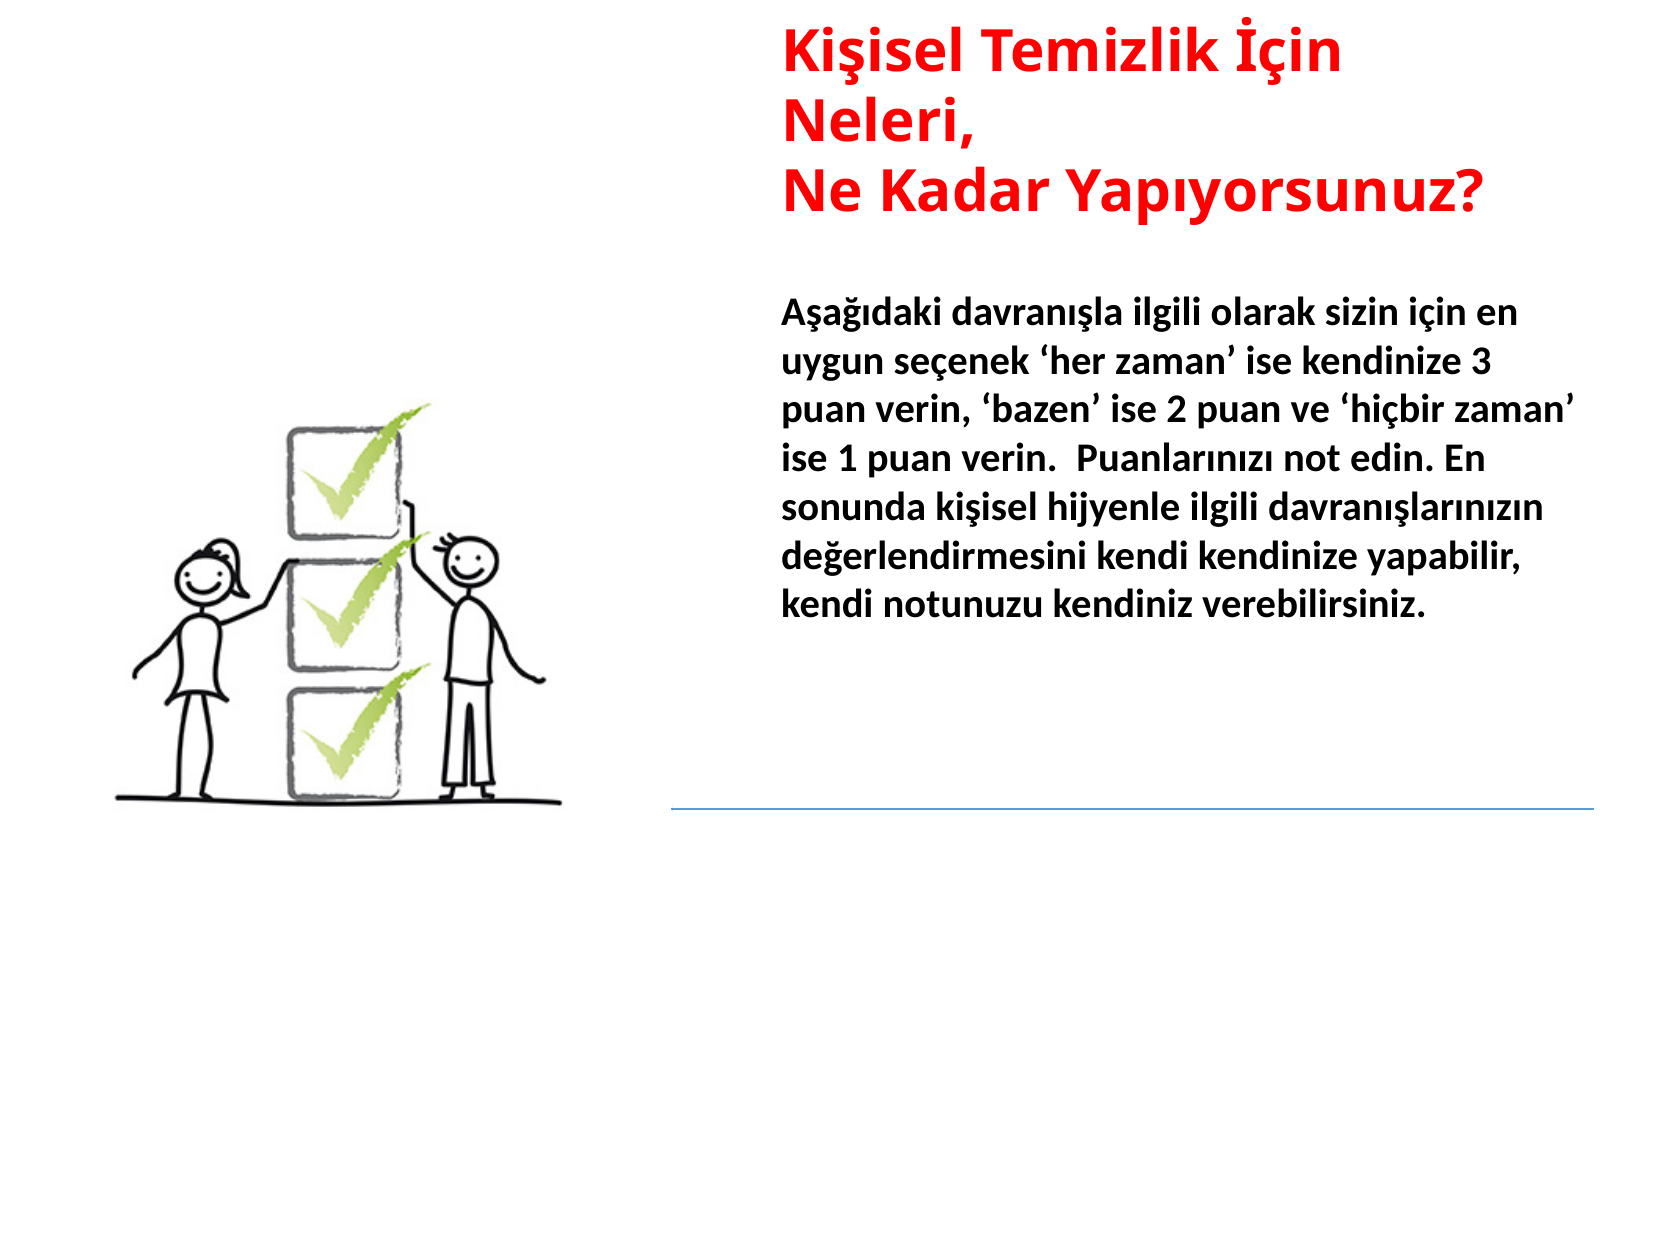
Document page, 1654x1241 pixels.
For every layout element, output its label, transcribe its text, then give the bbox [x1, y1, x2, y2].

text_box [672, 685, 1593, 1178]
text_box Kişisel Temizlik İçin Neleri, Ne Kadar Yapıyorsunuz? [766, 5, 1522, 231]
text_box Aşağıdaki davranışla ilgili olarak sizin için en uygun seçenek ‘her zaman’ ise kendinize 3 puan verin, ‘bazen’ ise 2 puan ve ‘hiçbir zaman’ ise 1 puan verin. Puanlarınızı not edin. En sonunda kişisel hijyenle ilgili davranışlarınızın değerlendirmesini kendi kendinize yapabilir, kendi notunuzu kendiniz verebilirsiniz. [765, 276, 1594, 635]
picture [76, 361, 595, 879]
